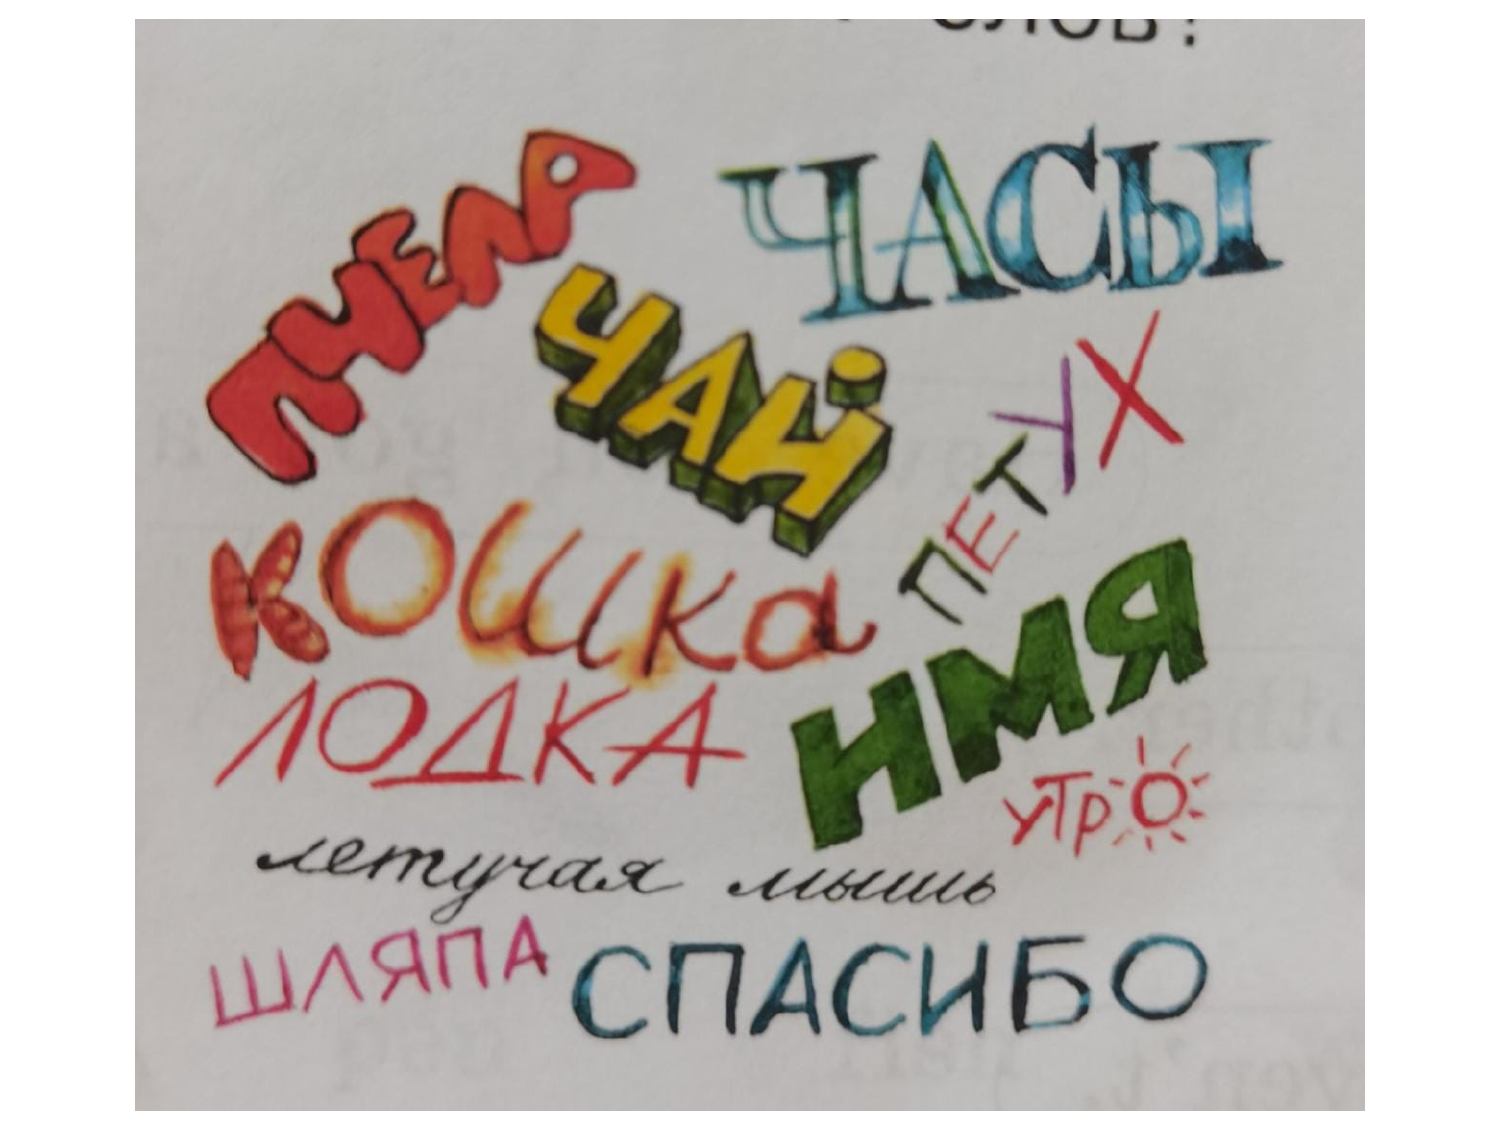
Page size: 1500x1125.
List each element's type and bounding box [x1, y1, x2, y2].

list [135, 18, 1365, 1111]
